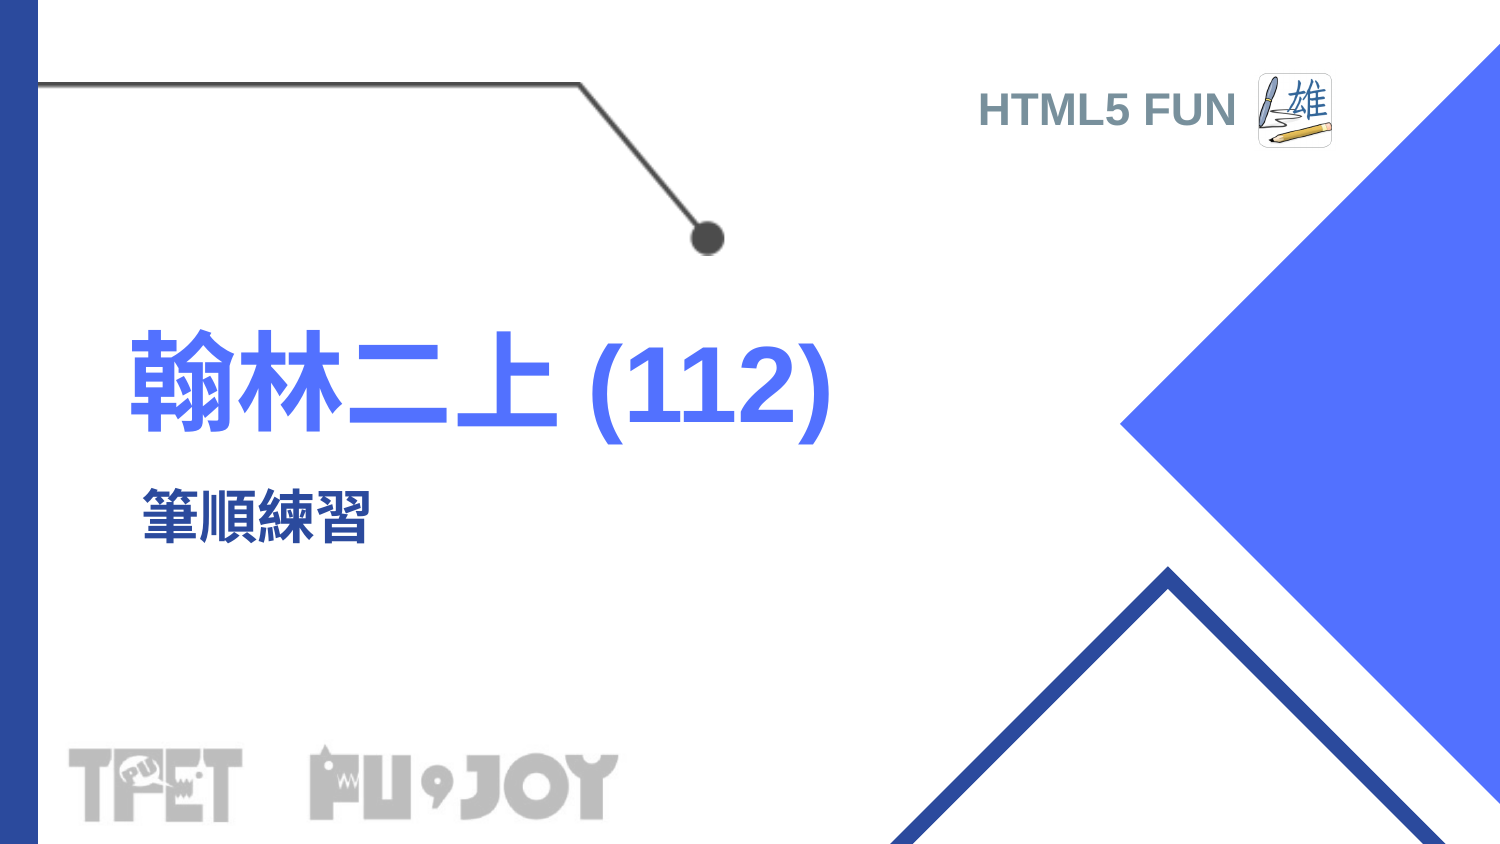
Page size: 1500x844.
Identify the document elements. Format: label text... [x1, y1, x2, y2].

subtitle 筆順練習 [126, 464, 1280, 595]
picture [1254, 69, 1336, 151]
text_box GS Yan 顏國雄老師 HTML5 FUN 筆順練習(第三版) [38, 82, 725, 256]
title 翰林二上(112) [113, 122, 1302, 459]
